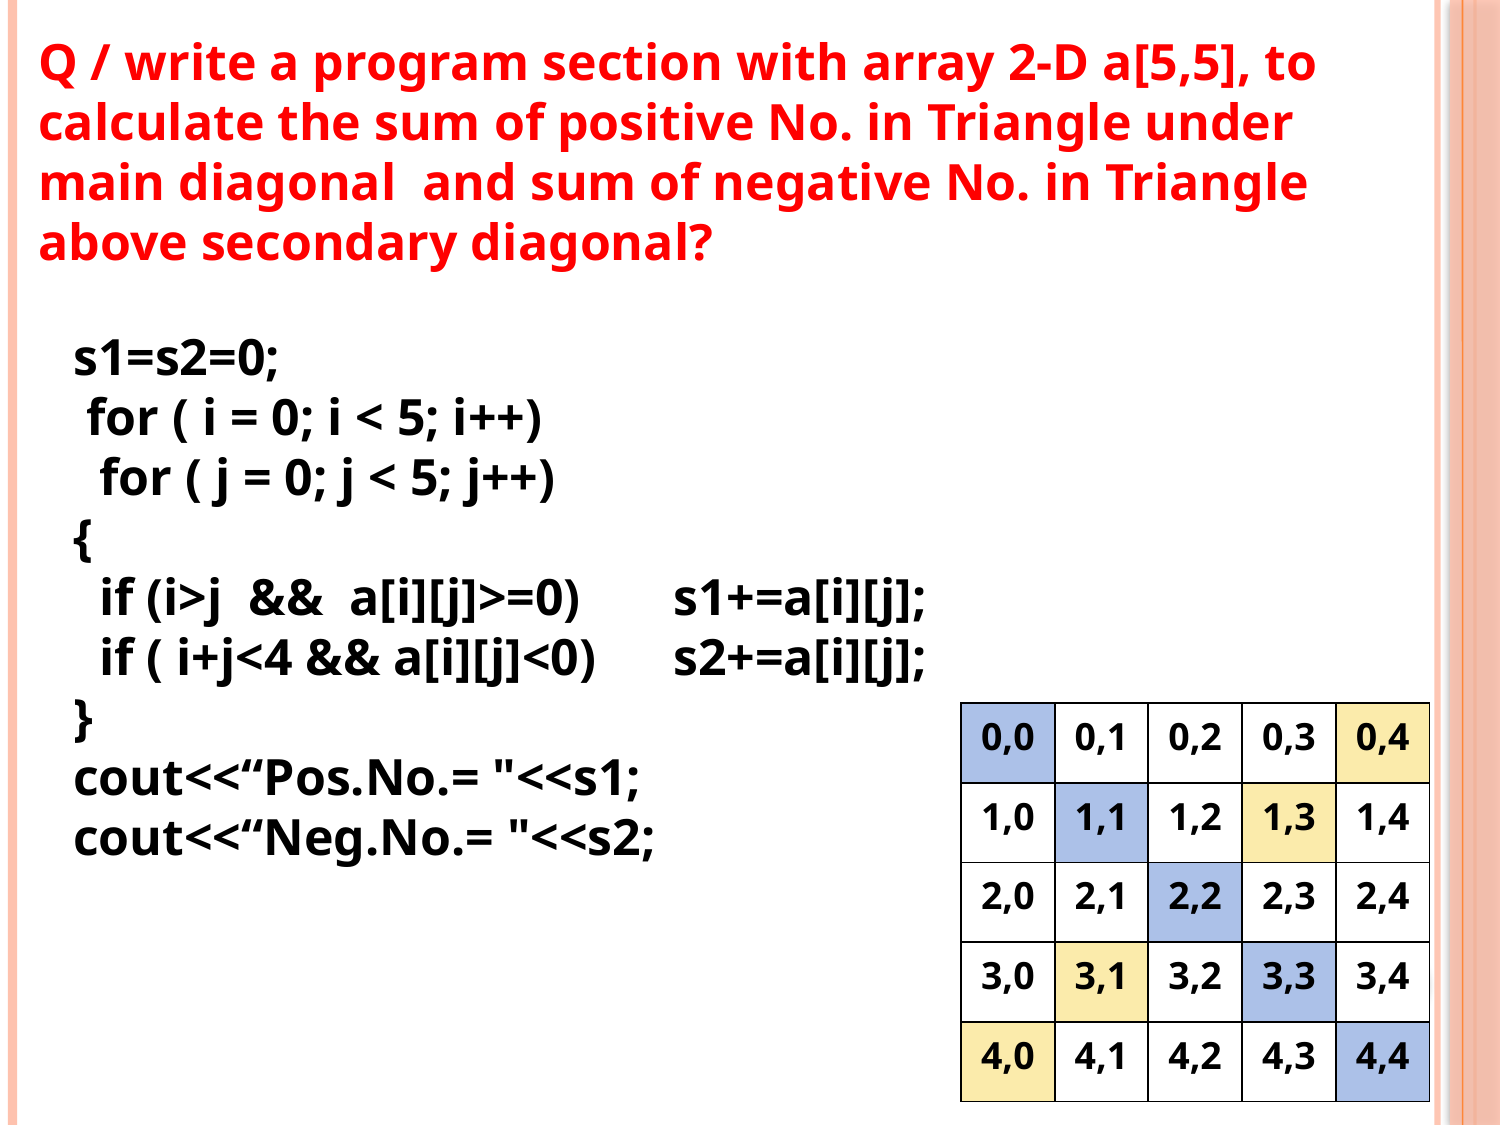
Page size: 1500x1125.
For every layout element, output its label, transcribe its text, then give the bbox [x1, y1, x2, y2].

table_cell 2,3 [1243, 863, 1335, 941]
table_cell 3,0 [962, 943, 1054, 1021]
table_header 0,4 [1337, 704, 1429, 782]
table_cell 3,1 [1056, 943, 1147, 1021]
table_header 0,0 [962, 704, 1054, 782]
table_cell 4,3 [1243, 1023, 1335, 1101]
table_cell 2,4 [1337, 863, 1429, 941]
table_cell 1,3 [1243, 784, 1335, 862]
table_cell 4,0 [962, 1023, 1054, 1101]
text_box Q / write a program section with array 2-D a[5,5], to calculate the sum of positive No. in Triangle under main diagonal and sum of negative No. in Triangle above secondary diagonal? [23, 23, 1407, 279]
table_cell 1,2 [1149, 784, 1241, 862]
table_cell 2,1 [1056, 863, 1147, 941]
table_header 0,3 [1243, 704, 1335, 782]
table_cell 2,2 [1149, 863, 1241, 941]
table_cell 3,3 [1243, 943, 1335, 1021]
table_header 0,2 [1149, 704, 1241, 782]
table_cell 3,4 [1337, 943, 1429, 1021]
table_header 0,1 [1056, 704, 1147, 782]
table_cell 1,0 [962, 784, 1054, 862]
table_cell 2,0 [962, 863, 1054, 941]
table_cell 4,1 [1056, 1023, 1147, 1101]
table_cell 1,1 [1056, 784, 1147, 862]
text_box s1=s2=0; for ( i = 0; i < 5; i++) for ( j = 0; j < 5; j++) { if (i>j && a[i][j]>=0) s1+=a[i][j]; if ( i+j<4 && a[i][j]<0) s2+=a[i][j]; } cout<<“Pos.No.= "<<s1; cout<<“Neg.No.= "<<s2; [58, 257, 1465, 993]
table_cell 4,2 [1149, 1023, 1241, 1101]
table_cell 3,2 [1149, 943, 1241, 1021]
table_cell 4,4 [1337, 1023, 1429, 1101]
table_cell 1,4 [1337, 784, 1429, 862]
